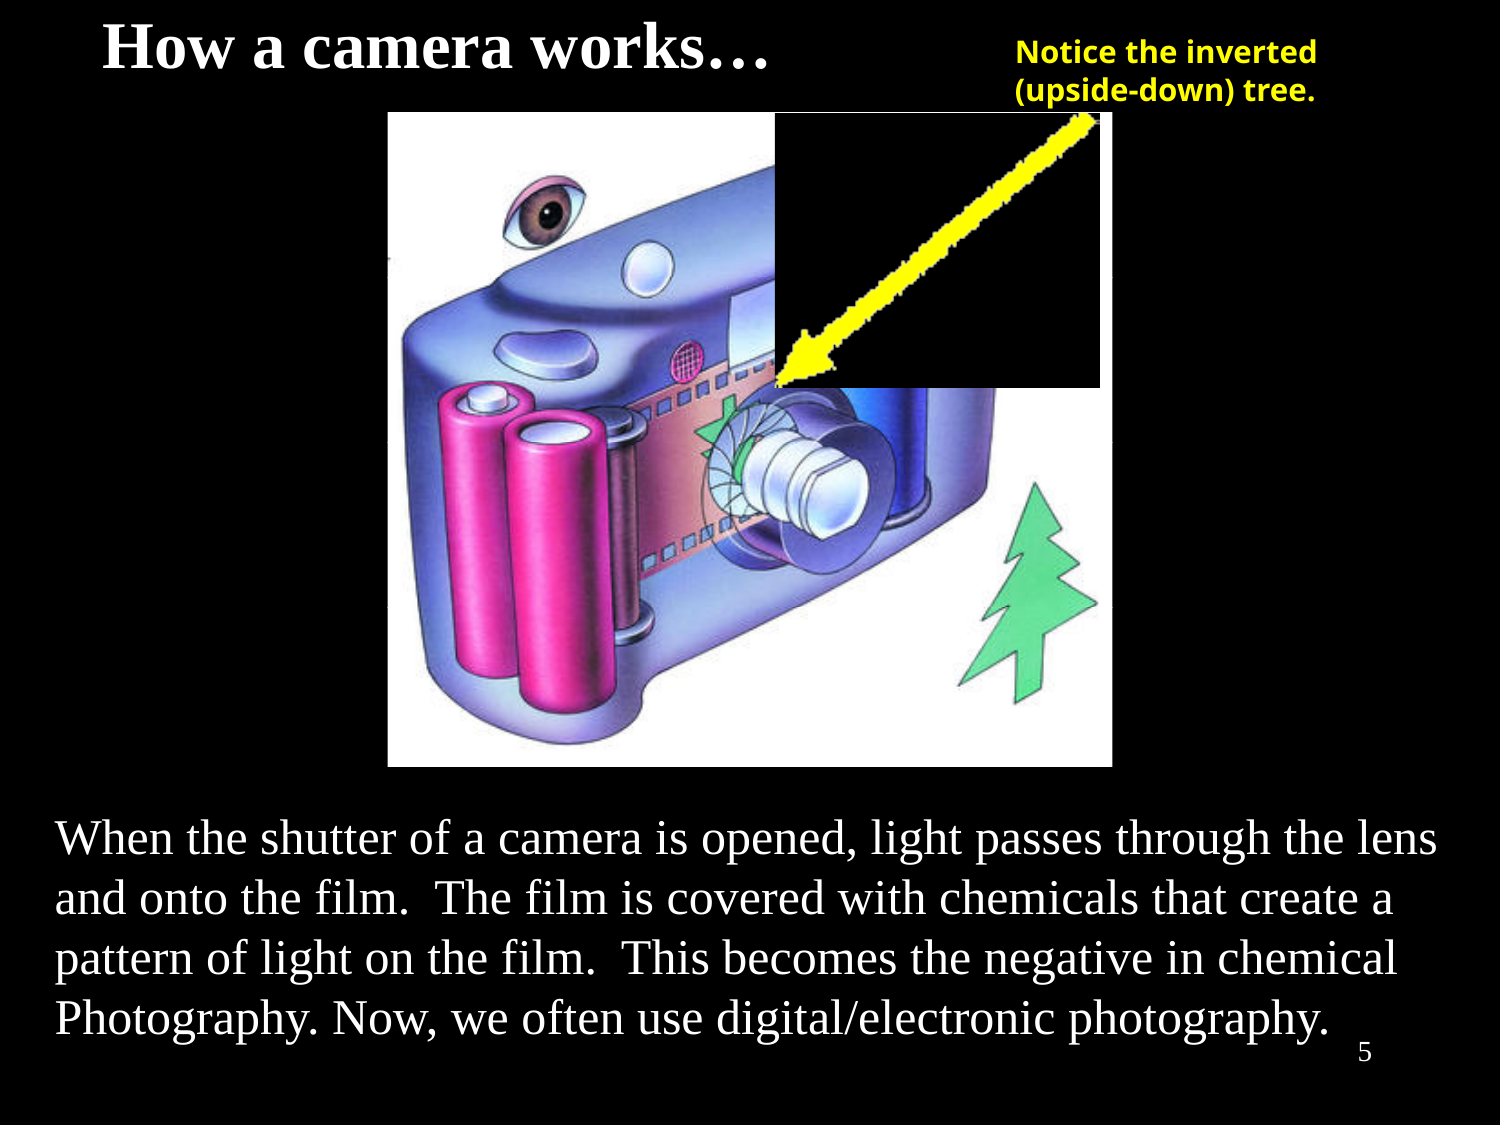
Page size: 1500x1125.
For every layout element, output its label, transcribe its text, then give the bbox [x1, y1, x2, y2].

picture [774, 113, 1101, 388]
text_box How a camera works… [87, 0, 788, 90]
slide_number 5 [1074, 1053, 1388, 1100]
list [387, 112, 1113, 767]
text_box Notice the inverted (upside-down) tree. [999, 24, 1425, 115]
text_box When the shutter of a camera is opened, light passes through the lens and onto the film. The film is covered with chemicals that create a pattern of light on the film. This becomes the negative in chemical Photography. Now, we often use digital/electronic photography. [39, 797, 1454, 1053]
